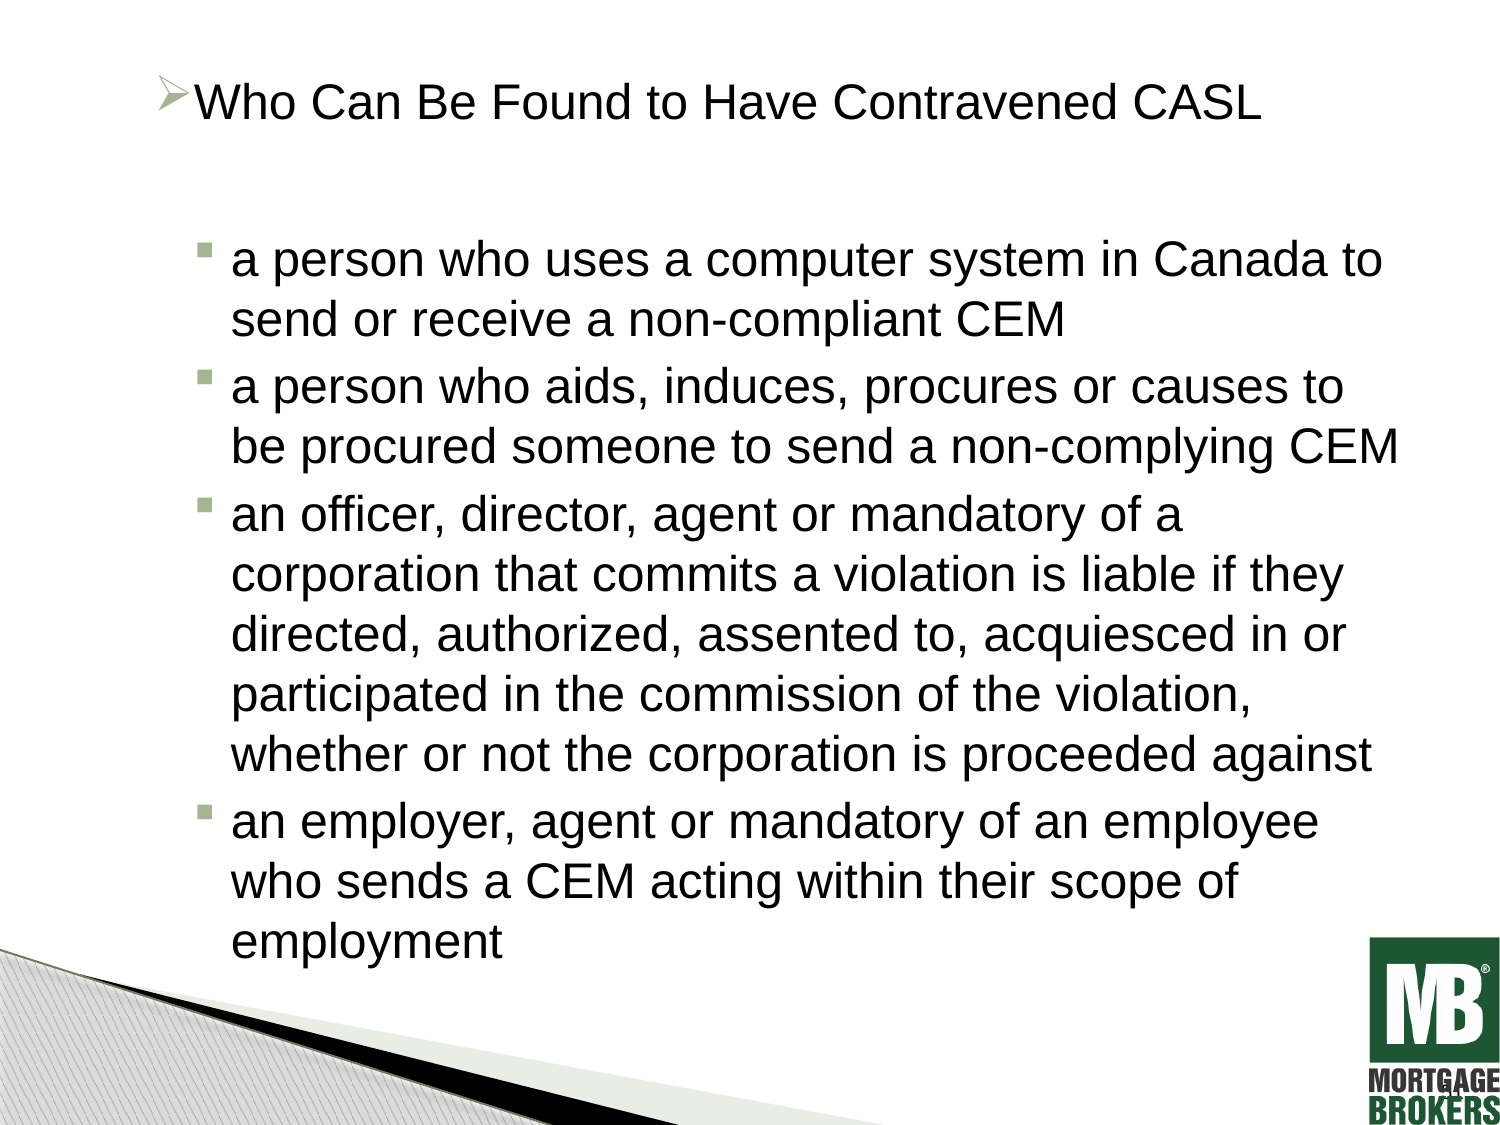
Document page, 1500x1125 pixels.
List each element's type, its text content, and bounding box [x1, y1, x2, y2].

list Who Can Be Found to Have Contravened CASL a person who uses a computer system in Canada to send or receive a non-compliant CEM a person who aids, induces, procures or causes to be procured someone to send a non-complying CEM an officer, director, agent or mandatory of a corporation that commits a violation is liable if they directed, authorized, assented to, acquiesced in or participated in the commission of the violation, whether or not the corporation is proceeded against an employer, agent or mandatory of an employee who sends a CEM acting within their scope of employment [75, 62, 1425, 986]
picture [1369, 937, 1500, 1125]
